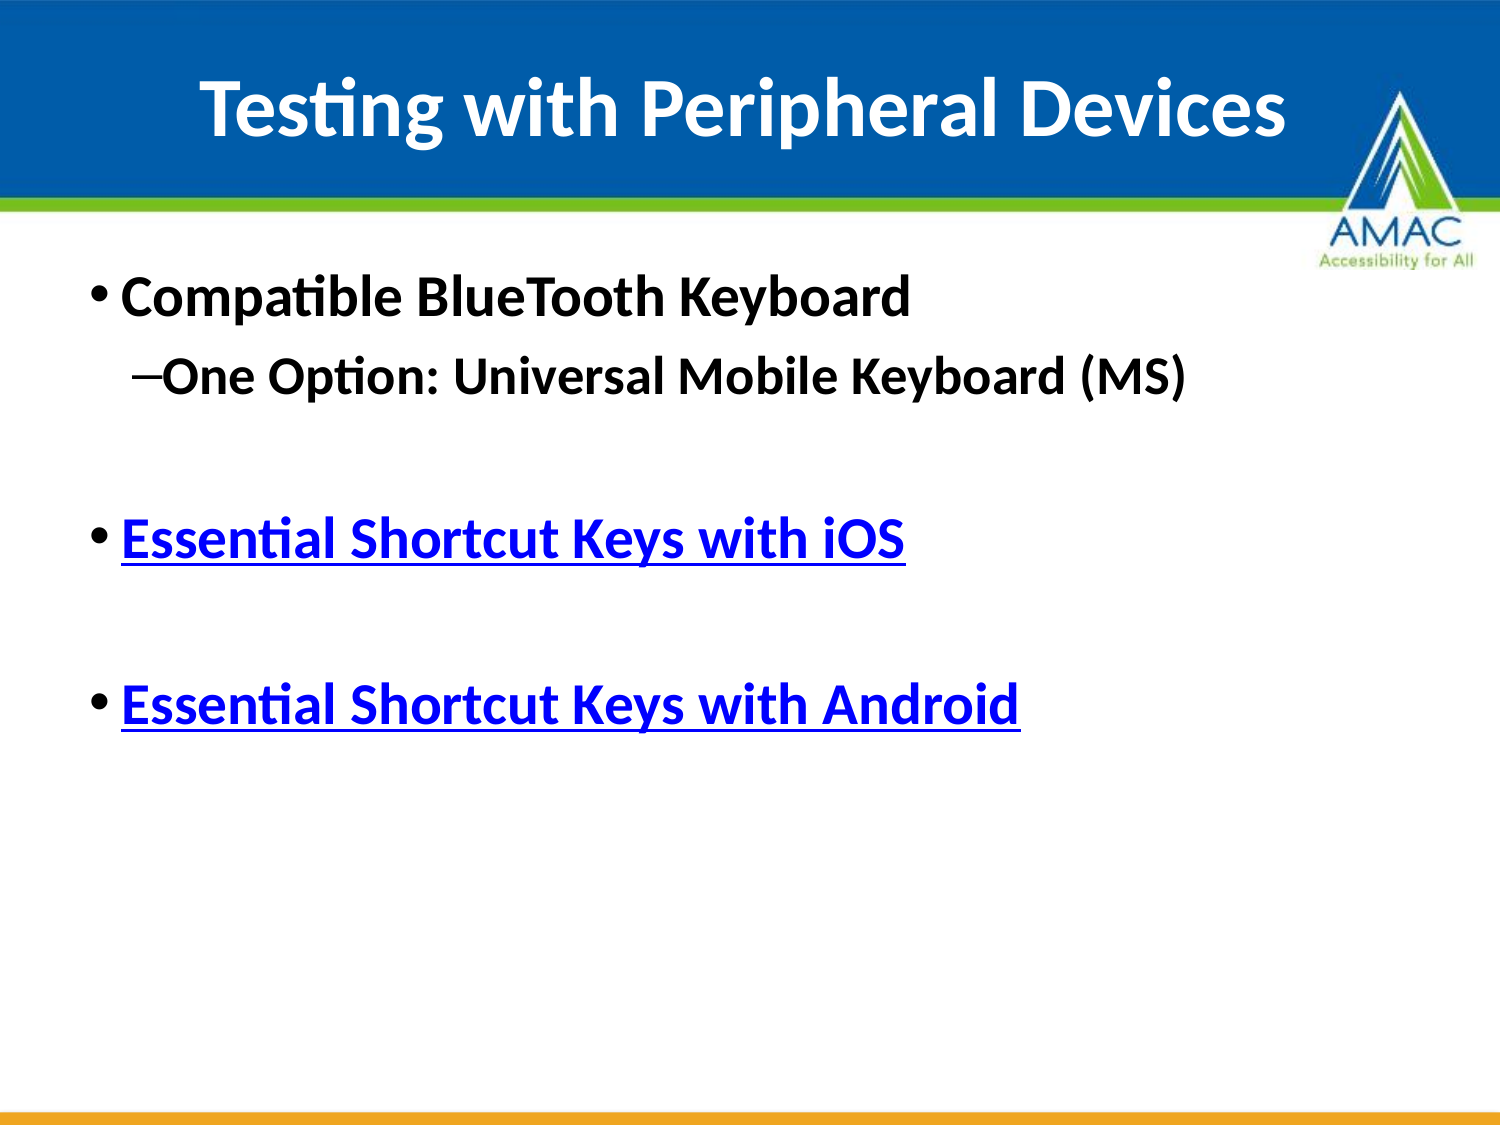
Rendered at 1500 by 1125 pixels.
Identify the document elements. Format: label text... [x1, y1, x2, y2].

picture [0, 0, 1500, 270]
title Testing with Peripheral Devices [62, 45, 1425, 163]
list Compatible BlueTooth Keyboard One Option: Universal Mobile Keyboard (MS) Essential Shortcut Keys with iOS Essential Shortcut Keys with Android [75, 249, 1467, 1072]
